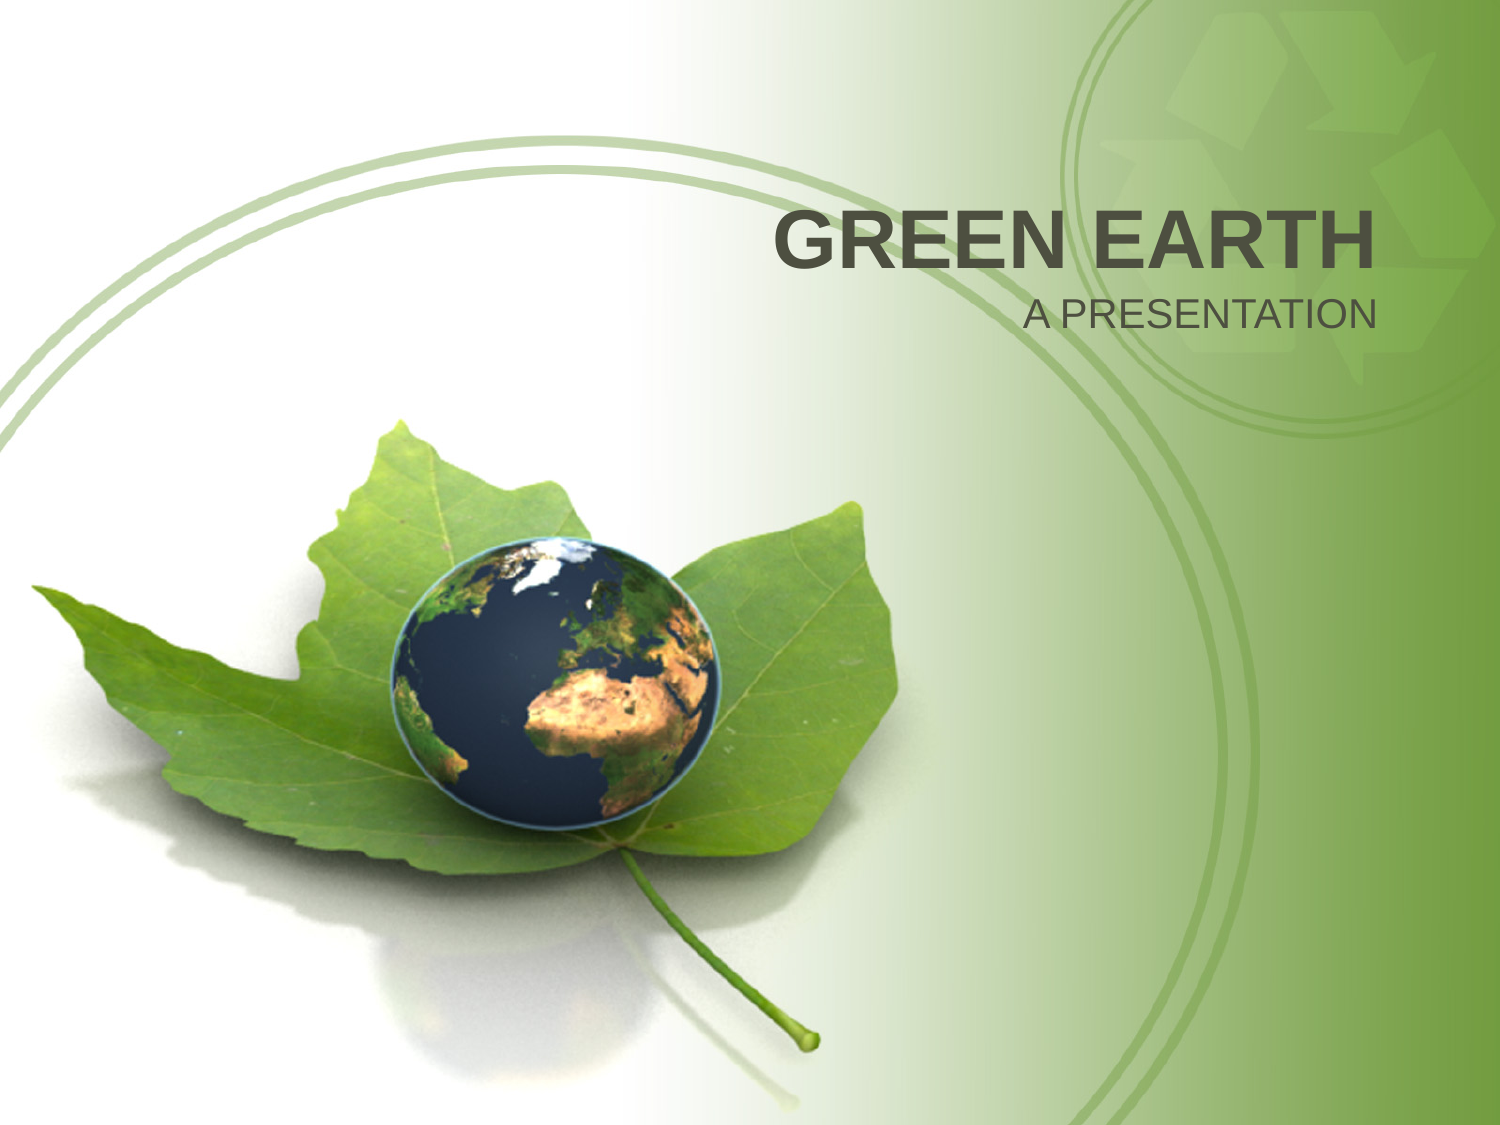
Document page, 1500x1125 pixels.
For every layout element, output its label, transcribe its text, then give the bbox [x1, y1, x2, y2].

picture [0, 0, 1500, 1125]
title GREEN EARTH [117, 69, 1393, 294]
list A PRESENTATION [118, 278, 1394, 525]
